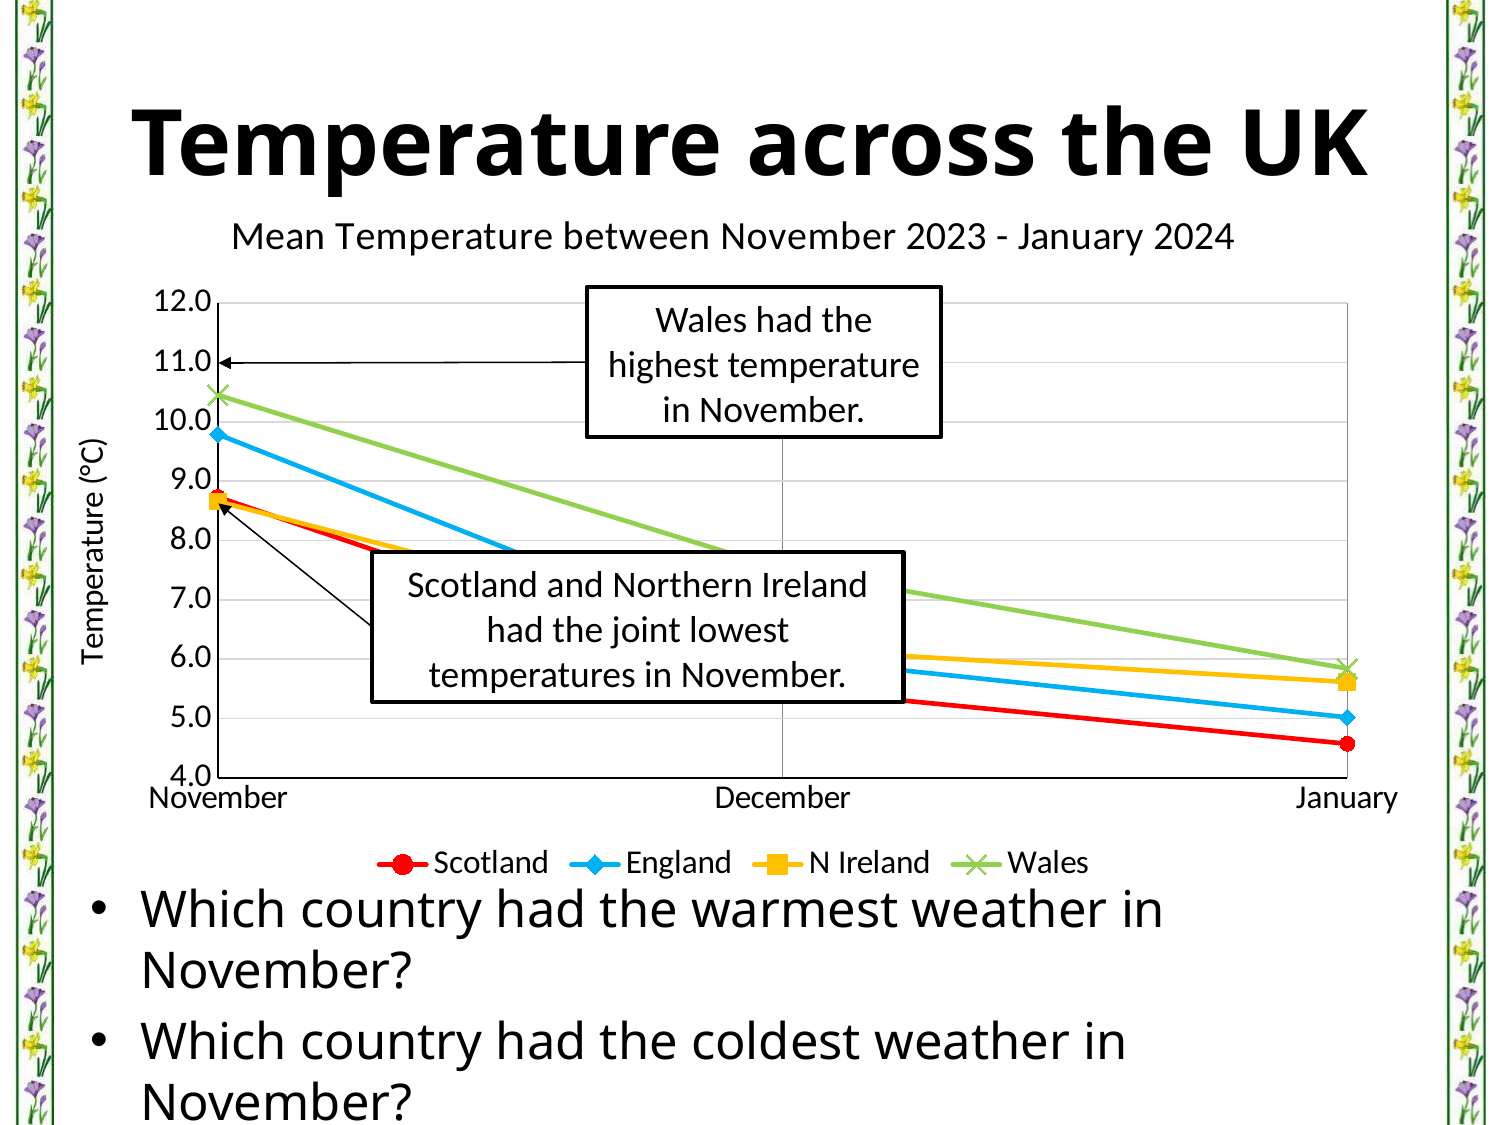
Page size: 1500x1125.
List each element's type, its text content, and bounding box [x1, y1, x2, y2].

picture [1446, 0, 1486, 1125]
title Temperature across the UK [75, 45, 1425, 182]
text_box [218, 287, 942, 440]
text_box Which country had the warmest weather in November? Which country had the coldest weather in November? [74, 896, 1425, 1125]
chart [40, 184, 1427, 888]
picture [15, 0, 54, 1125]
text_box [218, 503, 904, 704]
